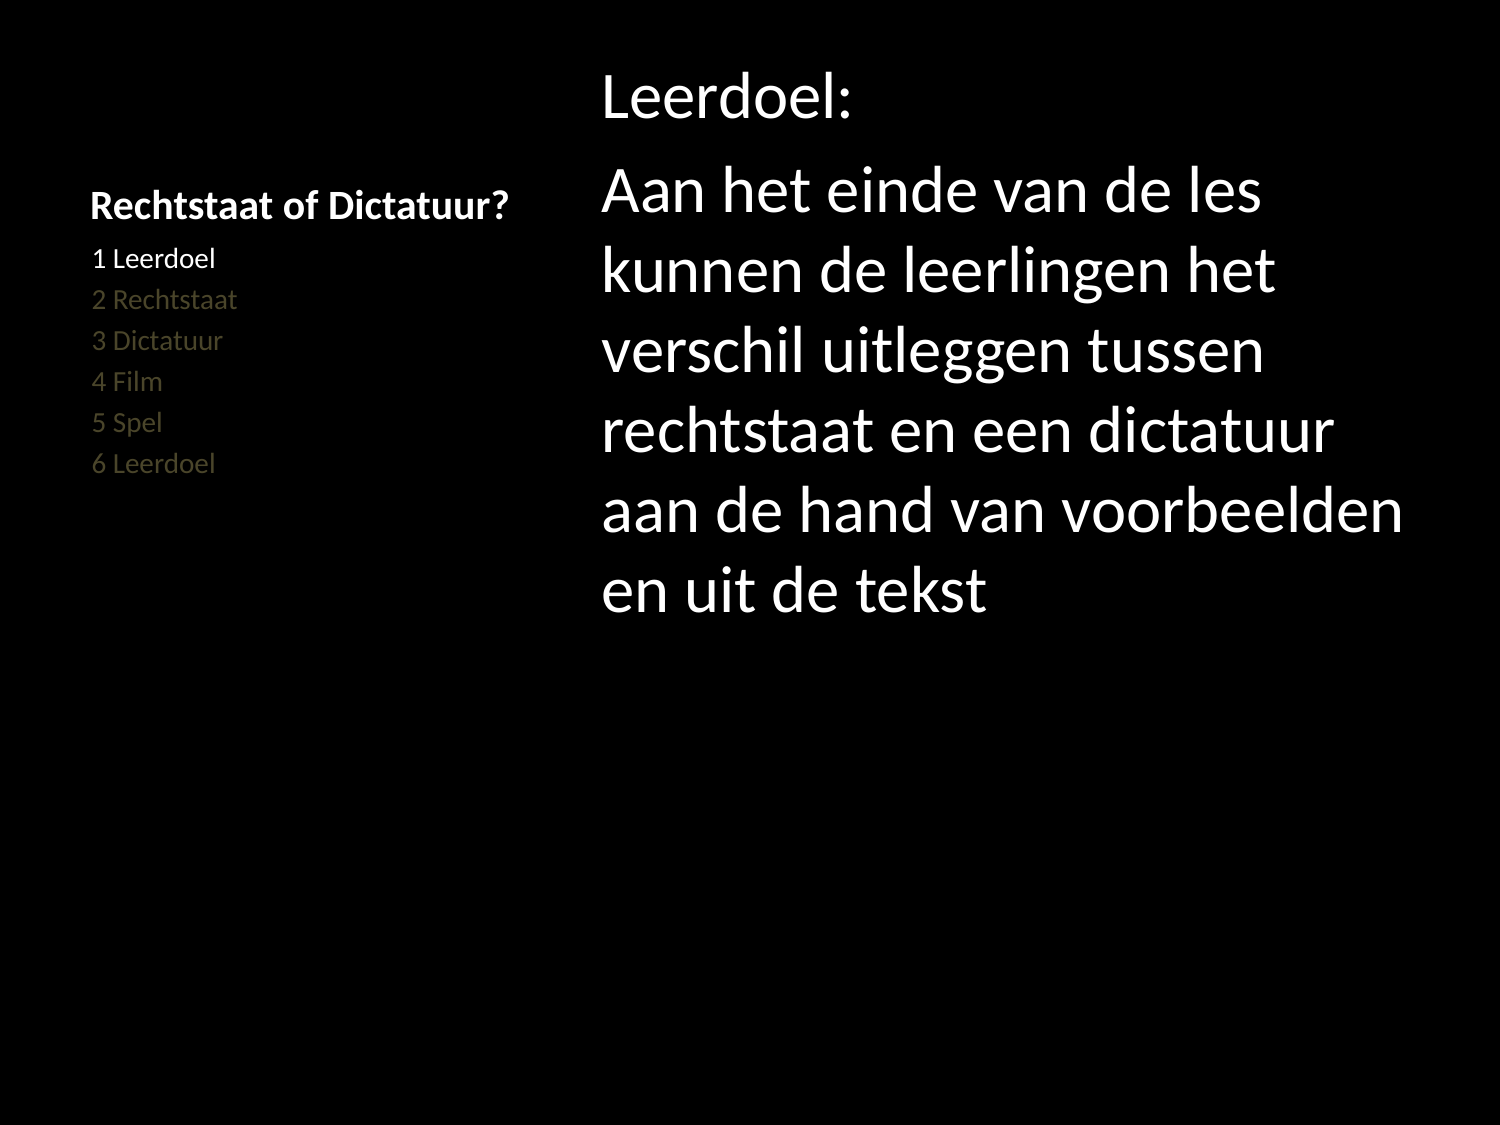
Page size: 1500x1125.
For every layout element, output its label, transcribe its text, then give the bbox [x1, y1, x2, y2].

list Leerdoel: Aan het einde van de les kunnen de leerlingen het verschil uitleggen tussen rechtstaat en een dictatuur aan de hand van voorbeelden en uit de tekst [586, 44, 1425, 1005]
title Rechtstaat of Dictatuur? [75, 44, 569, 236]
list 1 Leerdoel 2 Rechtstaat 3 Dictatuur 4 Film 5 Spel 6 Leerdoel [76, 231, 516, 831]
